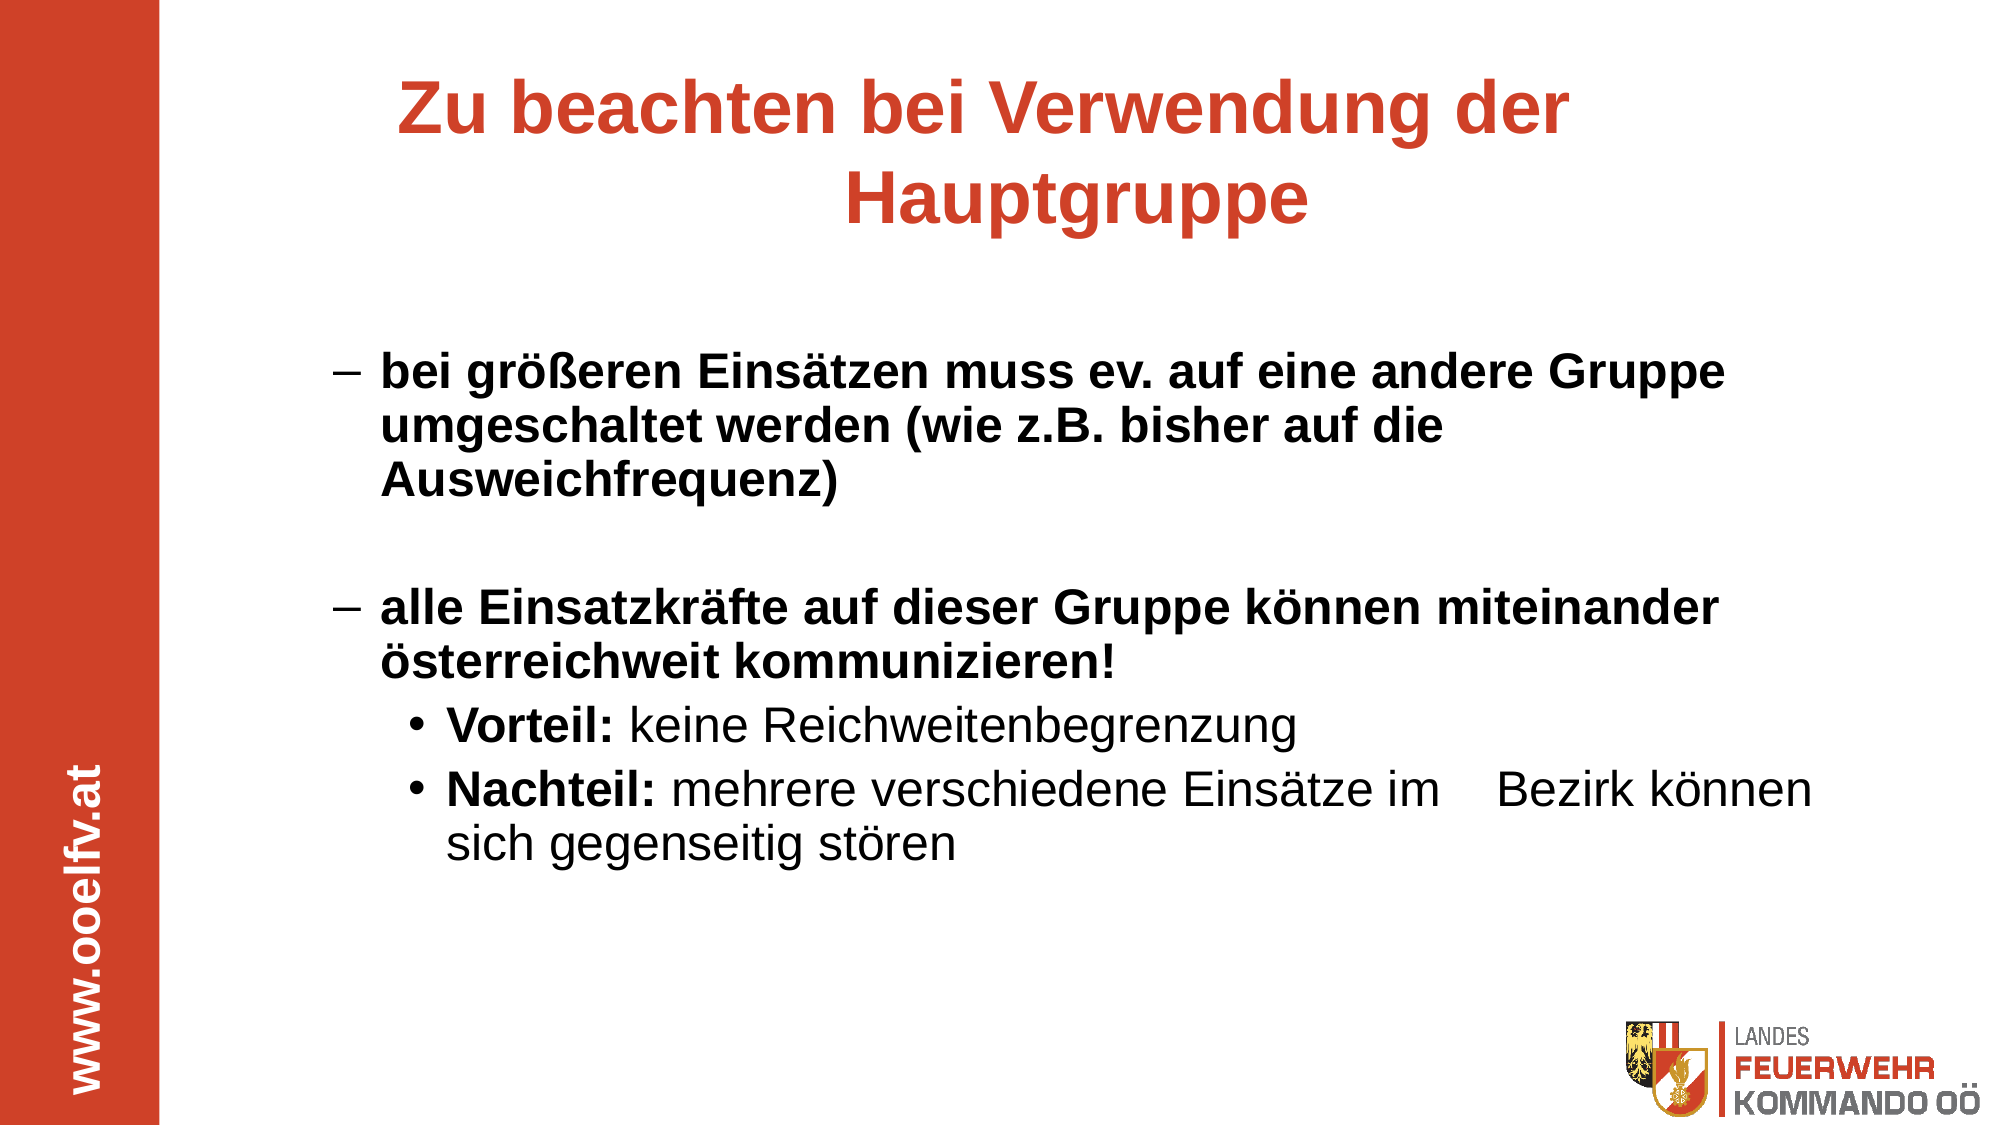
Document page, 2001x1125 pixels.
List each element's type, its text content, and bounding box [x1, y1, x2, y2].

title Zu beachten bei Verwendung der Hauptgruppe [382, 54, 1733, 243]
picture [1620, 1013, 1995, 1125]
list bei größeren Einsätzen muss ev. auf eine andere Gruppe umgeschaltet werden (wie z.B. bisher auf die Ausweichfrequenz) alle Einsatzkräfte auf dieser Gruppe können miteinander österreichweit kommunizieren! Vorteil: keine Reichweitenbegrenzung Nachteil: mehrere verschiedene Einsätze im Bezirk können sich gegenseitig stören [244, 338, 1863, 953]
